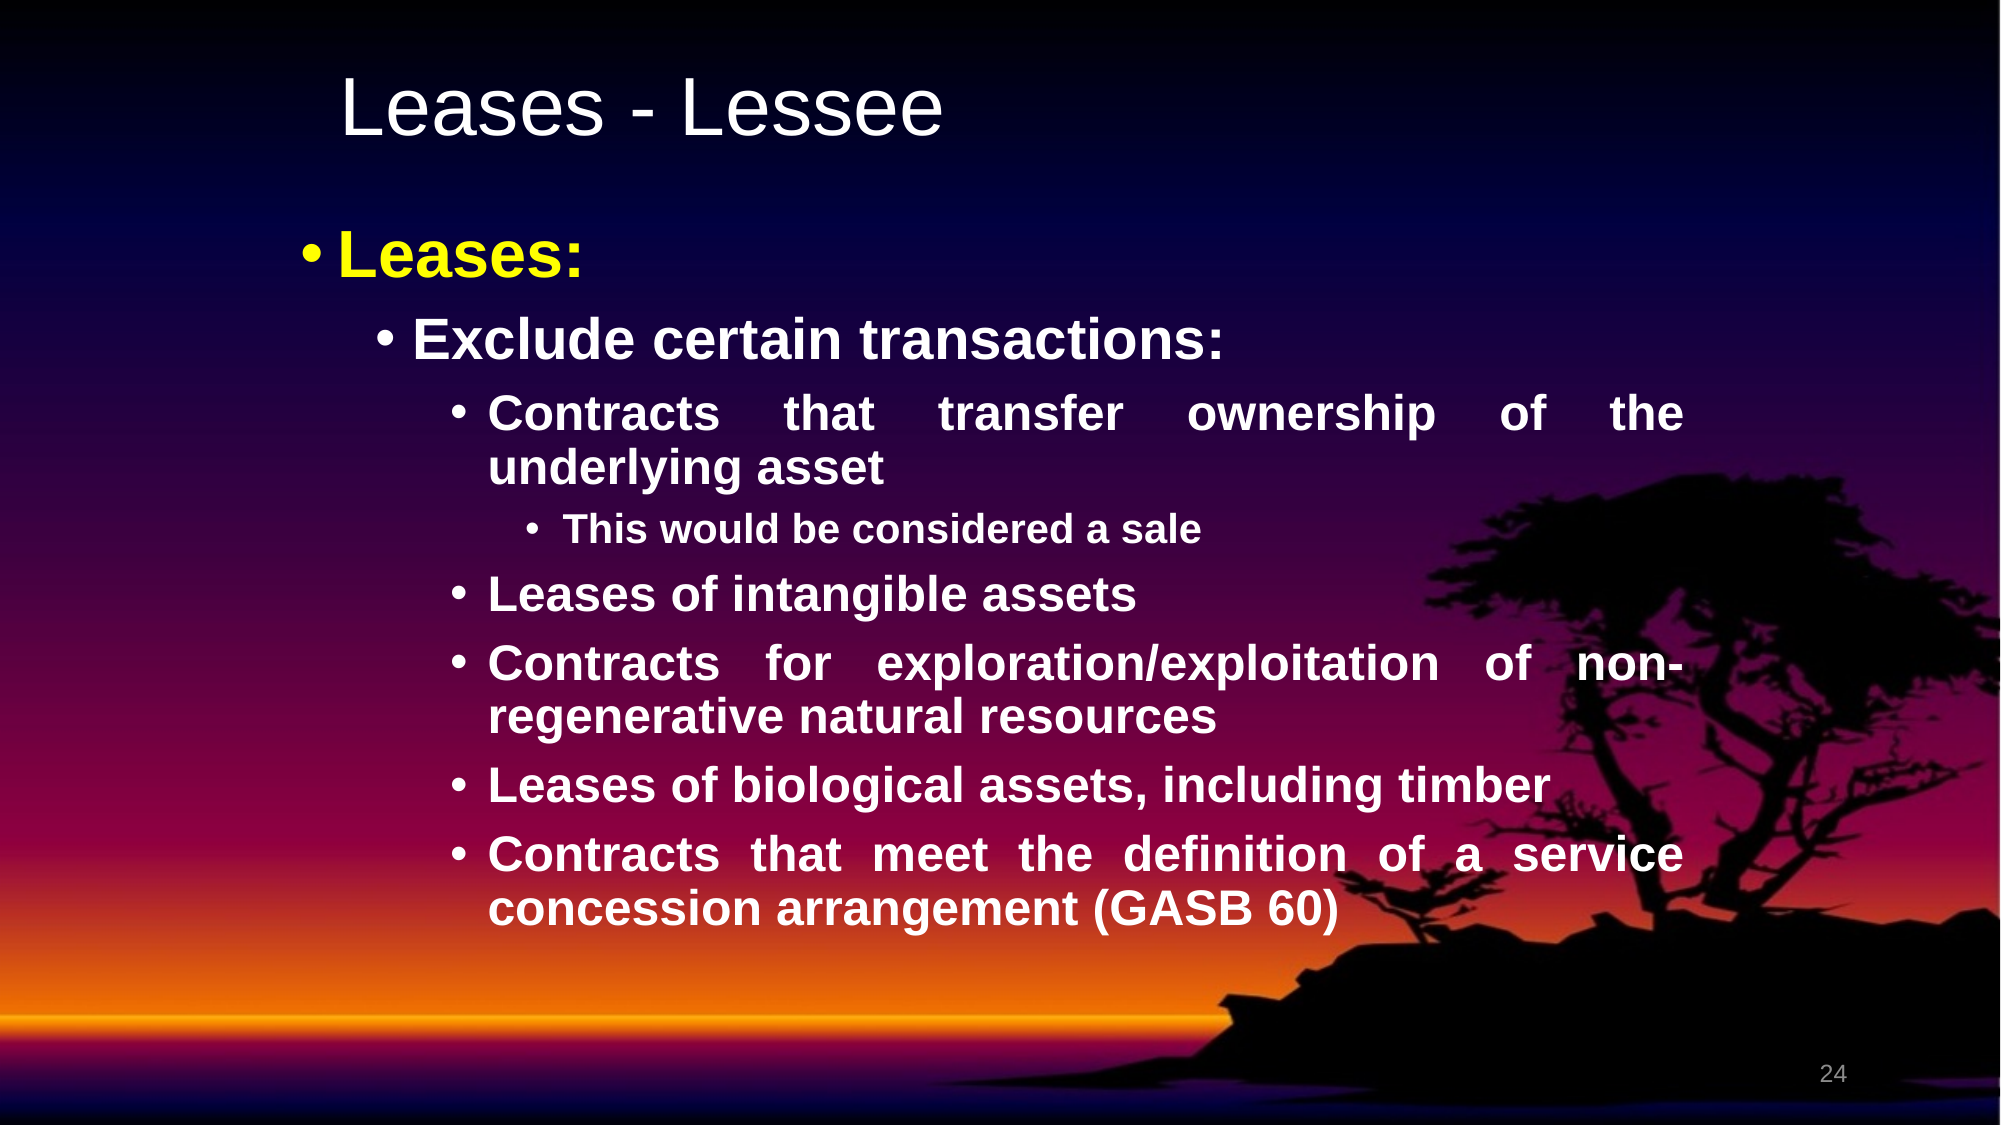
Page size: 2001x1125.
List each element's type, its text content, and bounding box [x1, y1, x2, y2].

list Leases: Exclude certain transactions: Contracts that transfer ownership of the underlying asset This would be considered a sale Leases of intangible assets Contracts for exploration/exploitation of non-regenerative natural resources Leases of biological assets, including timber Contracts that meet the definition of a service concession arrangement (GASB 60) [285, 212, 1700, 1005]
picture [0, 0, 2001, 1125]
title Leases - Lessee [324, 45, 1675, 160]
slide_number 24 [1325, 1042, 1863, 1103]
